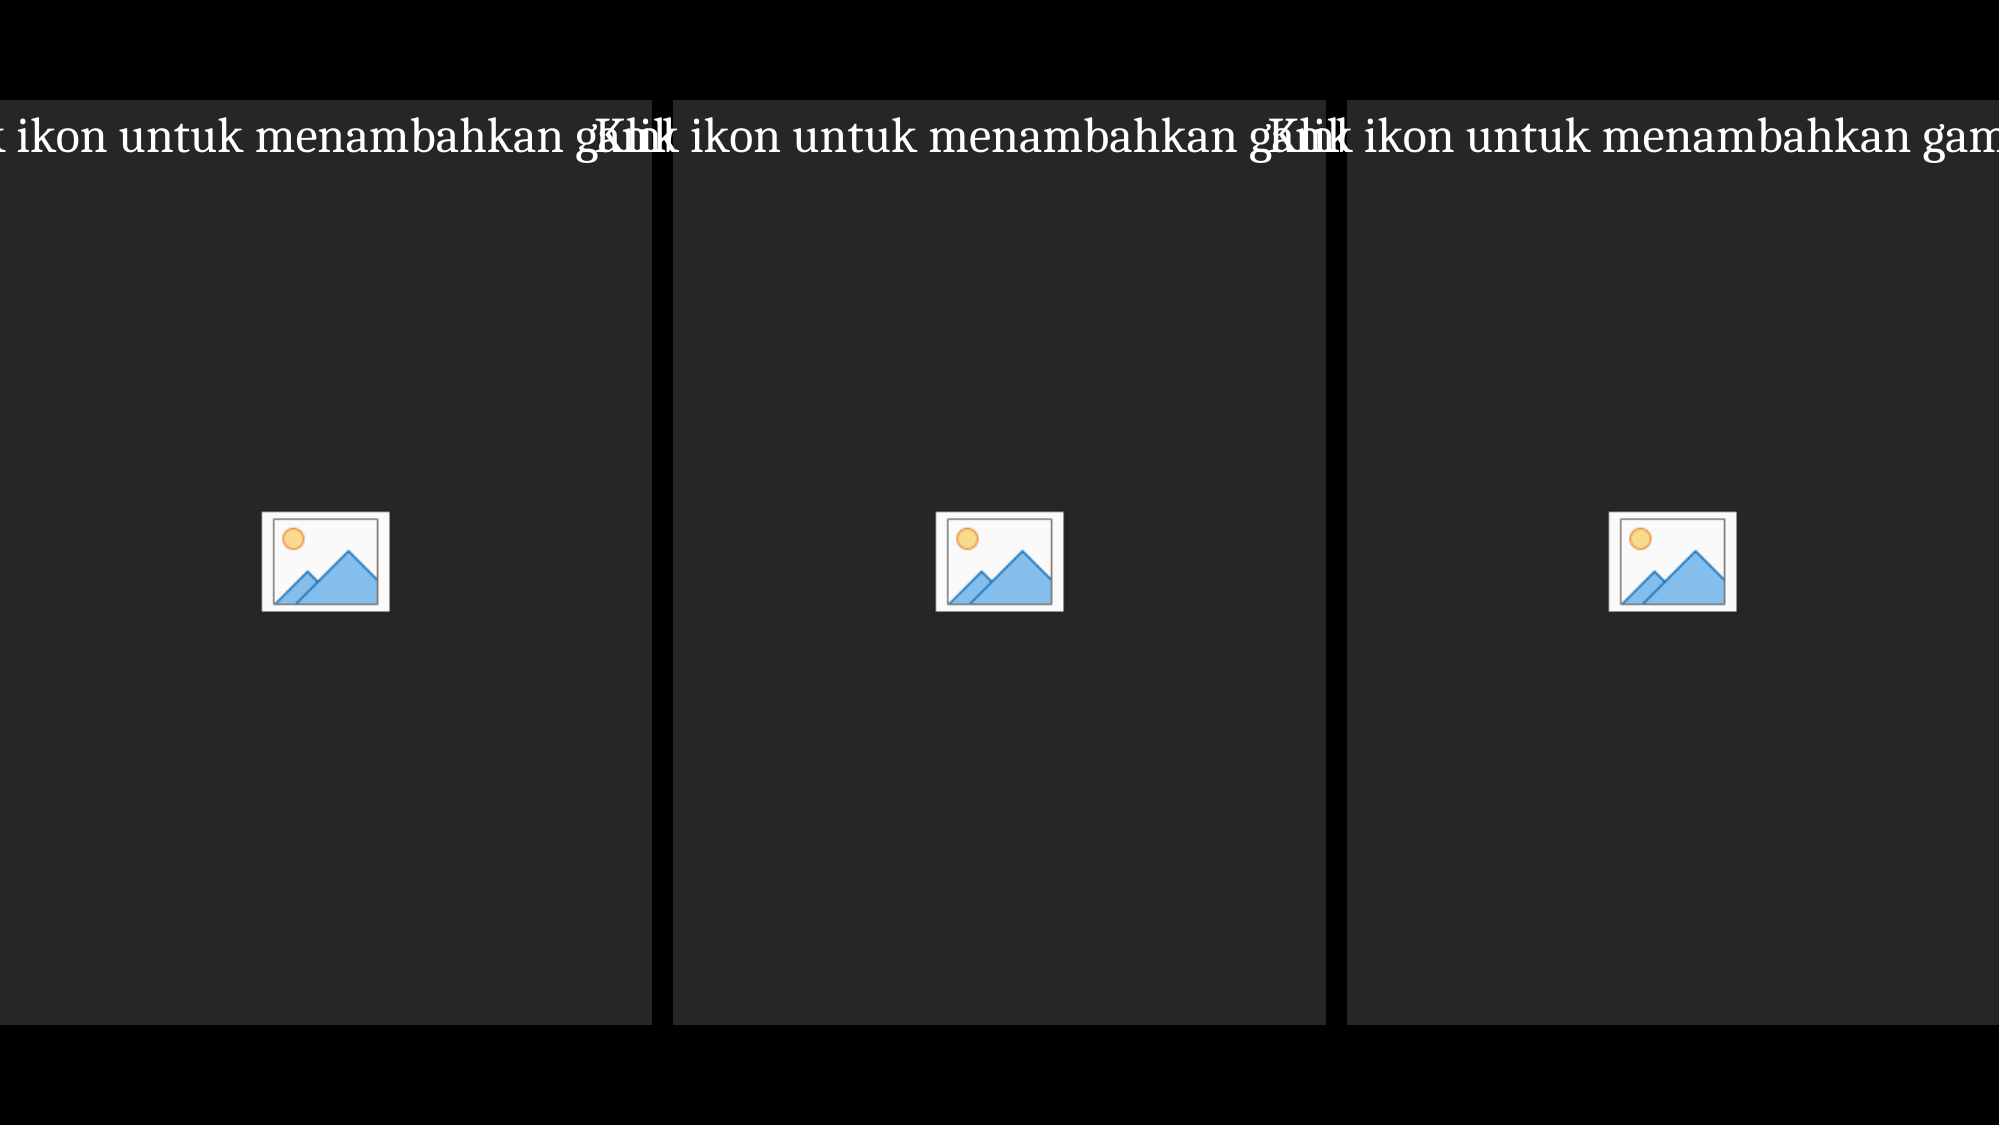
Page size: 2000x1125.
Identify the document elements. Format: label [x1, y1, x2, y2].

picture [0, 99, 653, 1025]
picture [673, 99, 1326, 1025]
picture [1346, 99, 2000, 1025]
